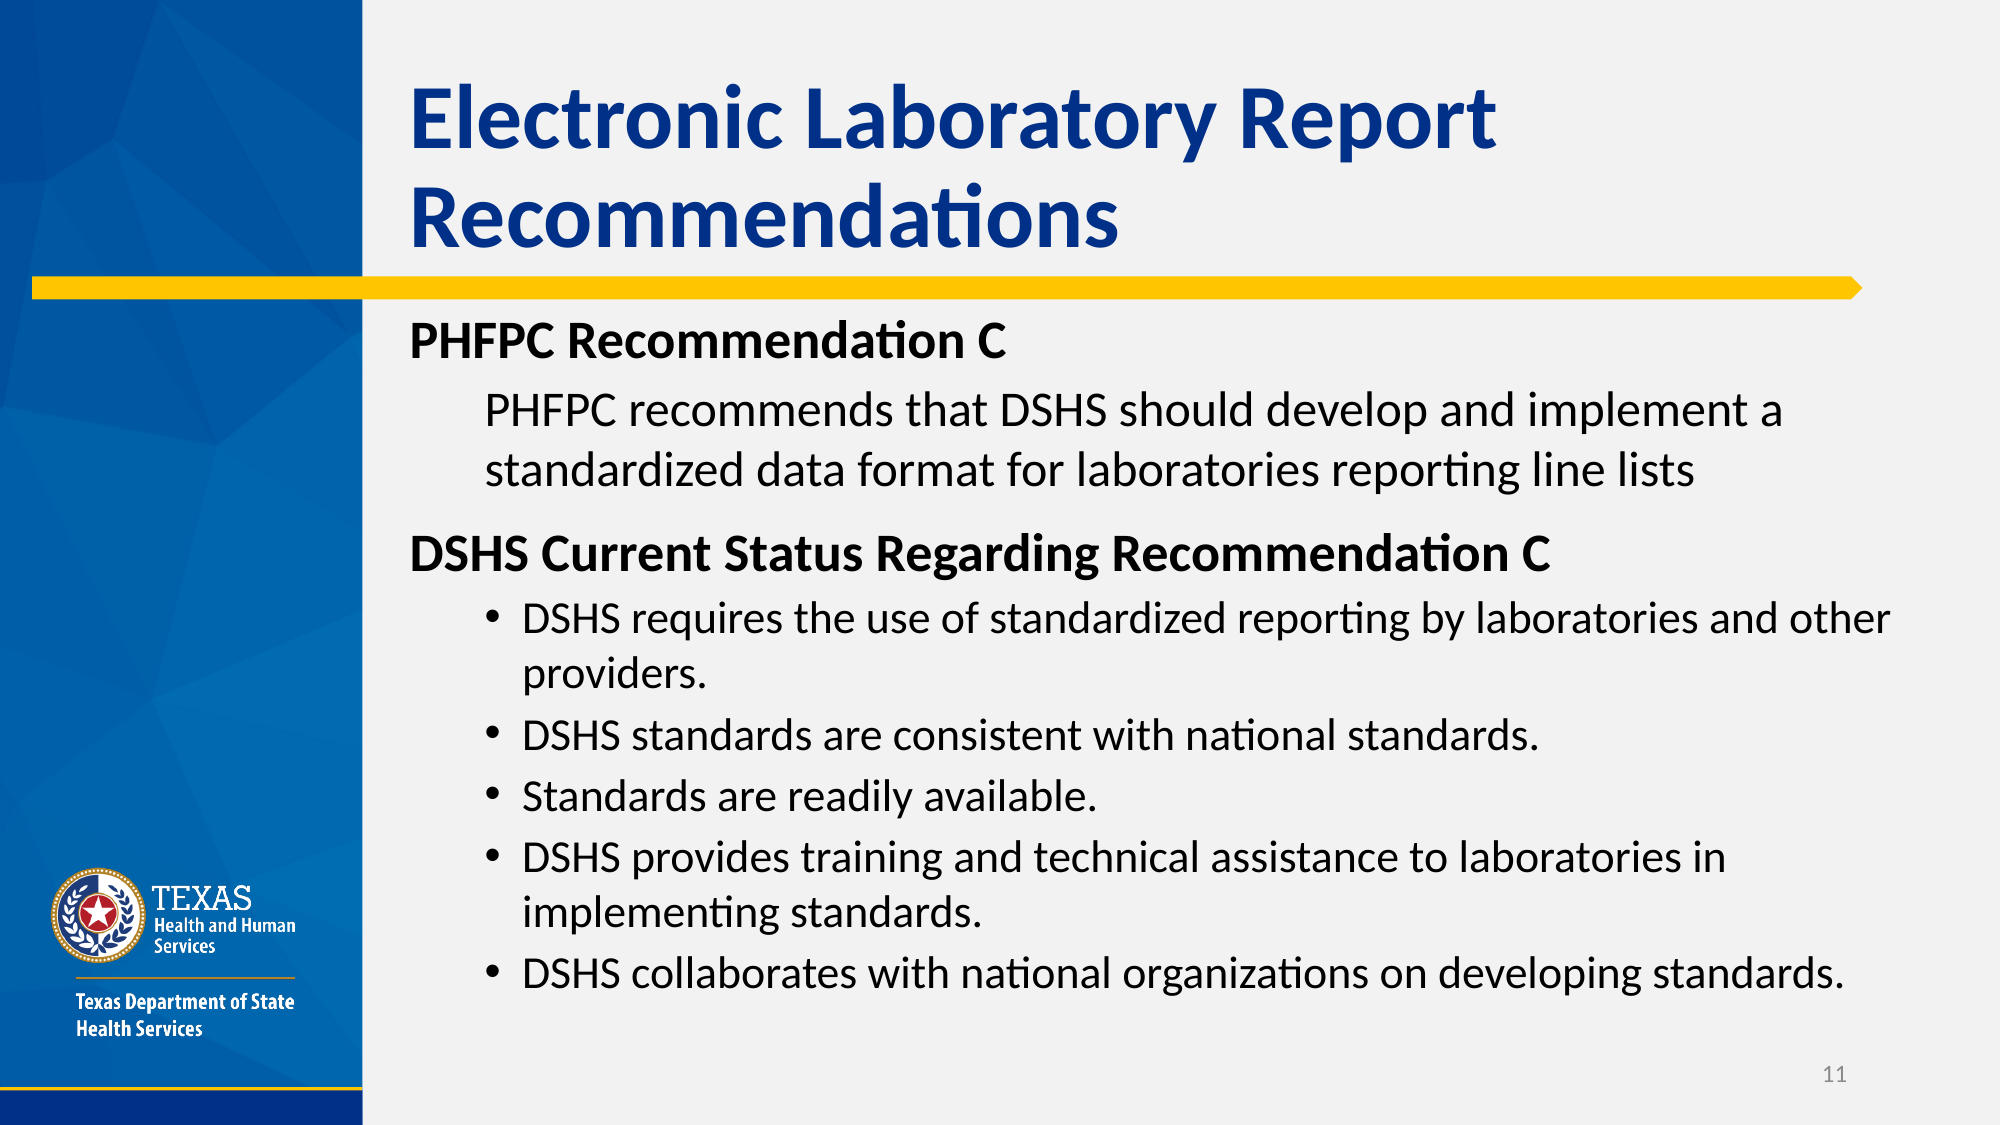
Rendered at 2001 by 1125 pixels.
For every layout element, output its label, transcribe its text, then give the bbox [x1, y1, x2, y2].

list PHFPC Recommendation C PHFPC recommends that DSHS should develop and implement a standardized data format for laboratories reporting line lists DSHS Current Status Regarding Recommendation C DSHS requires the use of standardized reporting by laboratories and other providers. DSHS standards are consistent with national standards. Standards are readily available. DSHS provides training and technical assistance to laboratories in implementing standards. DSHS collaborates with national organizations on developing standards. [394, 297, 1982, 1066]
title Electronic Laboratory Report Recommendations [394, 59, 1863, 278]
picture [0, 0, 363, 1090]
slide_number 11 [1412, 1042, 1863, 1103]
